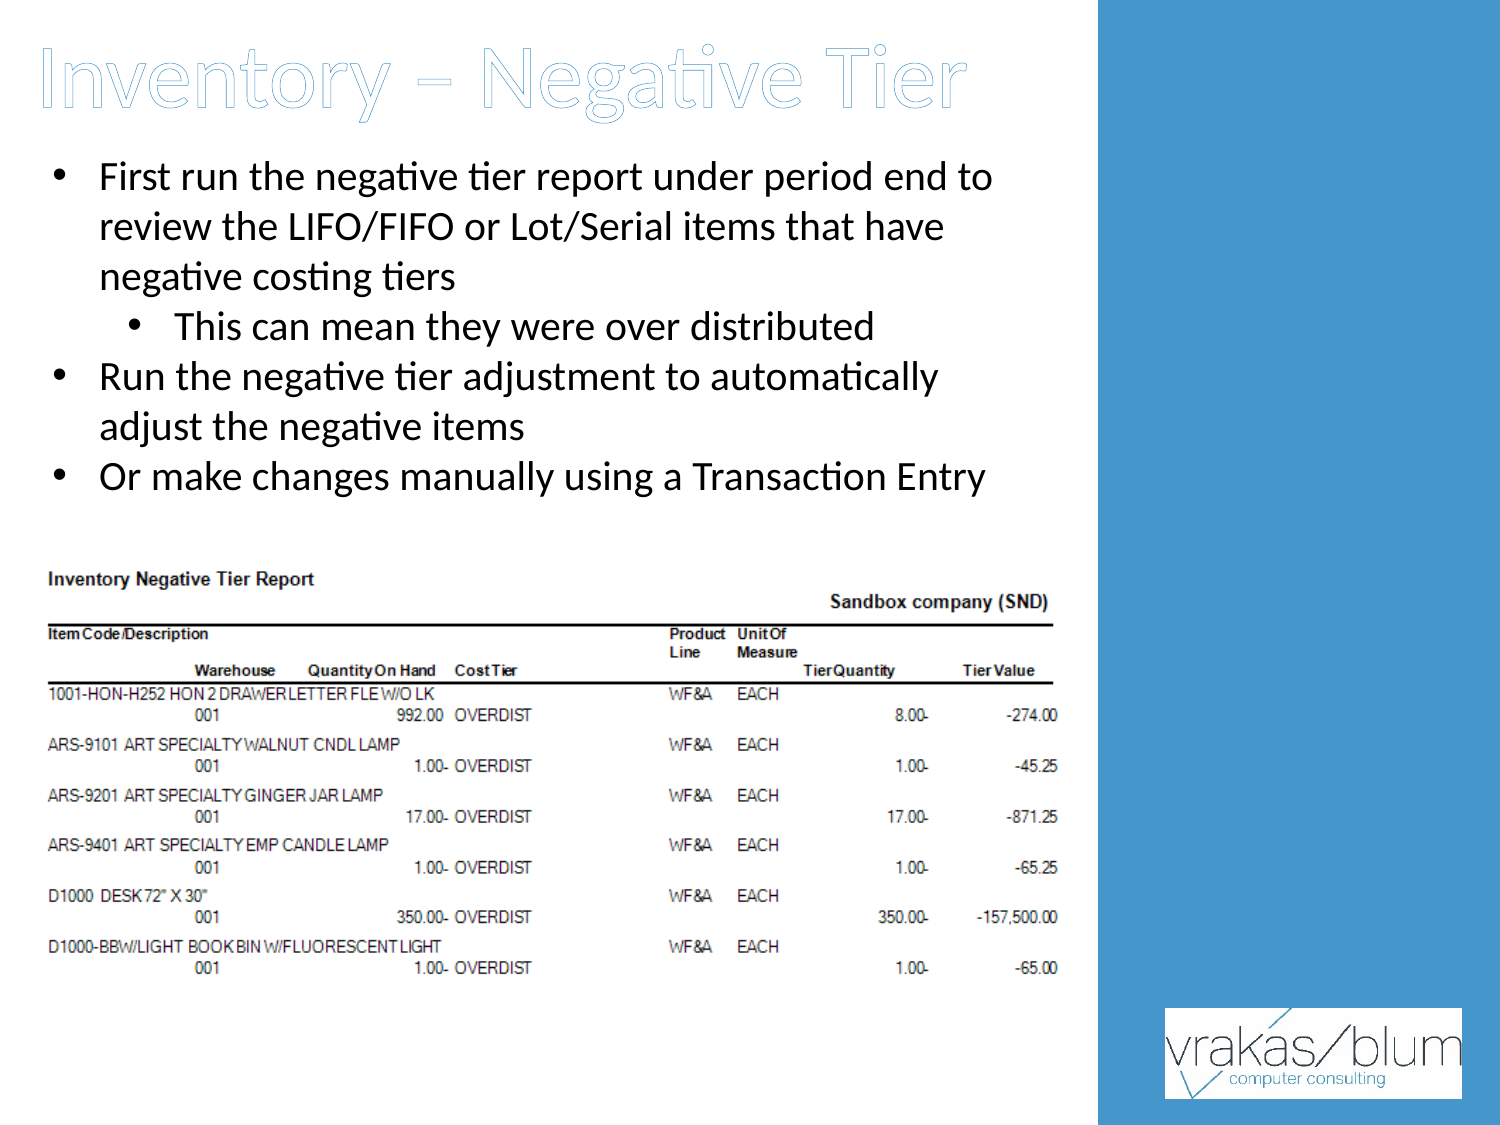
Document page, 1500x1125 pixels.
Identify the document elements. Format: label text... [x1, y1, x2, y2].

text_box First run the negative tier report under period end to review the LIFO/FIFO or Lot/Serial items that have negative costing tiers This can mean they were over distributed Run the negative tier adjustment to automatically adjust the negative items Or make changes manually using a Transaction Entry [37, 141, 1050, 507]
picture [20, 549, 1083, 1009]
picture [1165, 1007, 1462, 1099]
title Inventory – Negative Tier [20, 0, 1471, 142]
text_box [1135, 0, 1500, 1125]
